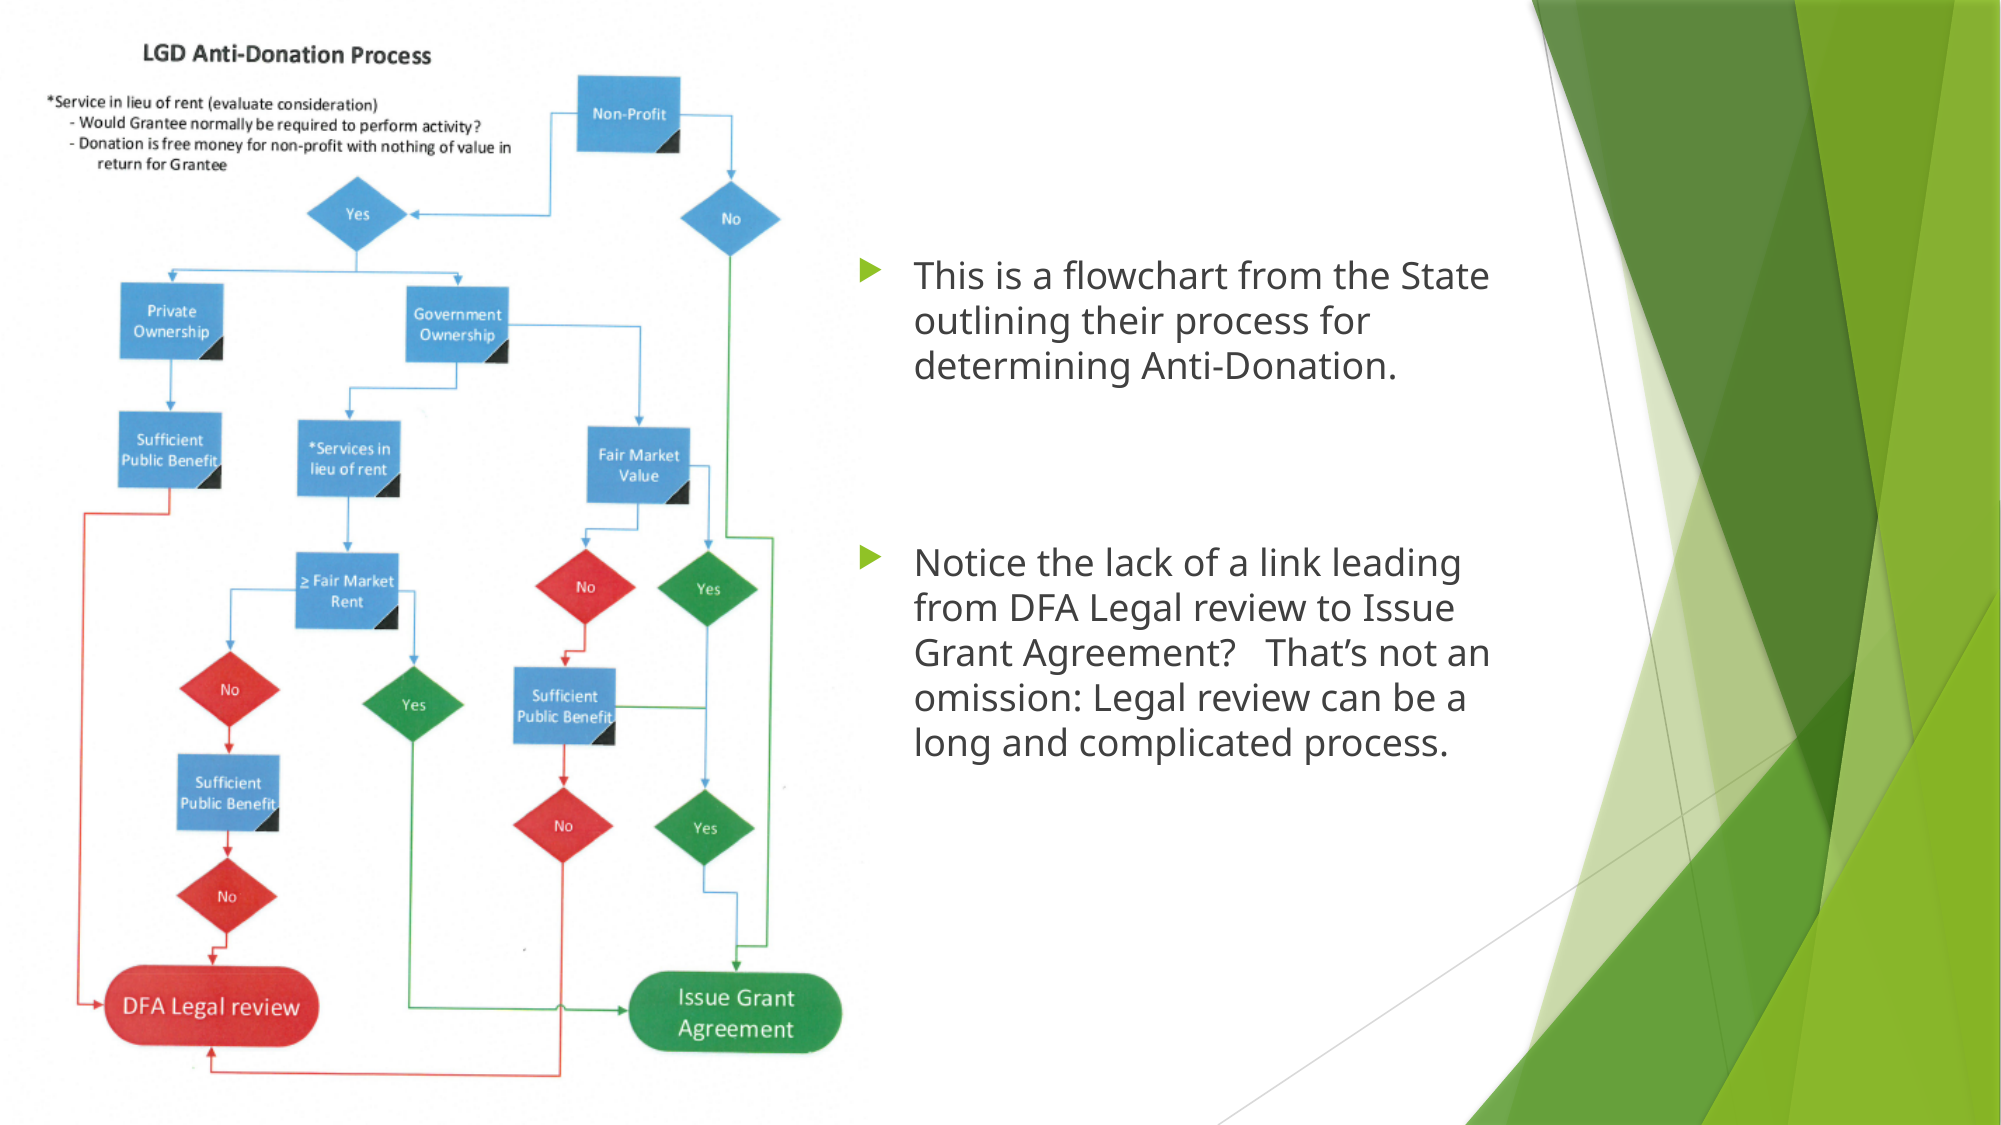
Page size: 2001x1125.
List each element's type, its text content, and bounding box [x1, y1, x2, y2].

list This is a flowchart from the State outlining their process for determining Anti-Donation. Notice the lack of a link leading from DFA Legal review to Issue Grant Agreement? That’s not an omission: Legal review can be a long and complicated process. [875, 244, 1529, 881]
picture [0, 0, 871, 1125]
